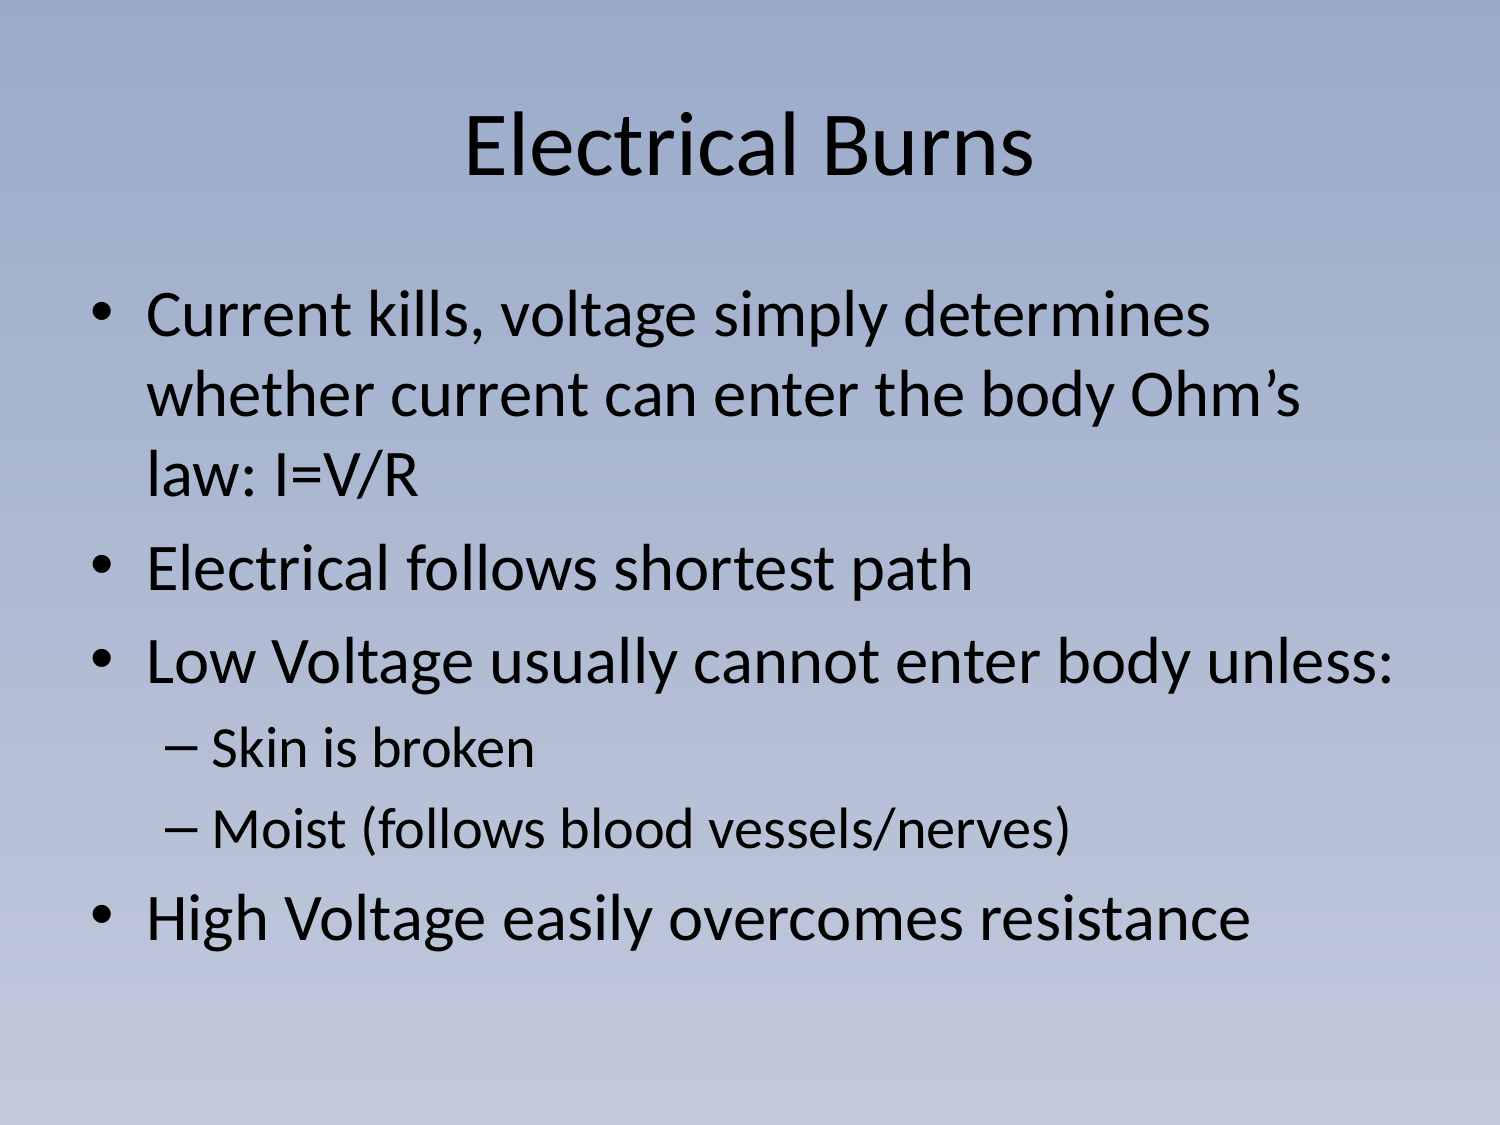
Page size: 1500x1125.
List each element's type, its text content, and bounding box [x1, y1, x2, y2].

list Current kills, voltage simply determines whether current can enter the body Ohm’s law: I=V/R Electrical follows shortest path Low Voltage usually cannot enter body unless: Skin is broken Moist (follows blood vessels/nerves) High Voltage easily overcomes resistance [75, 262, 1425, 1005]
title Electrical Burns [75, 45, 1425, 233]
